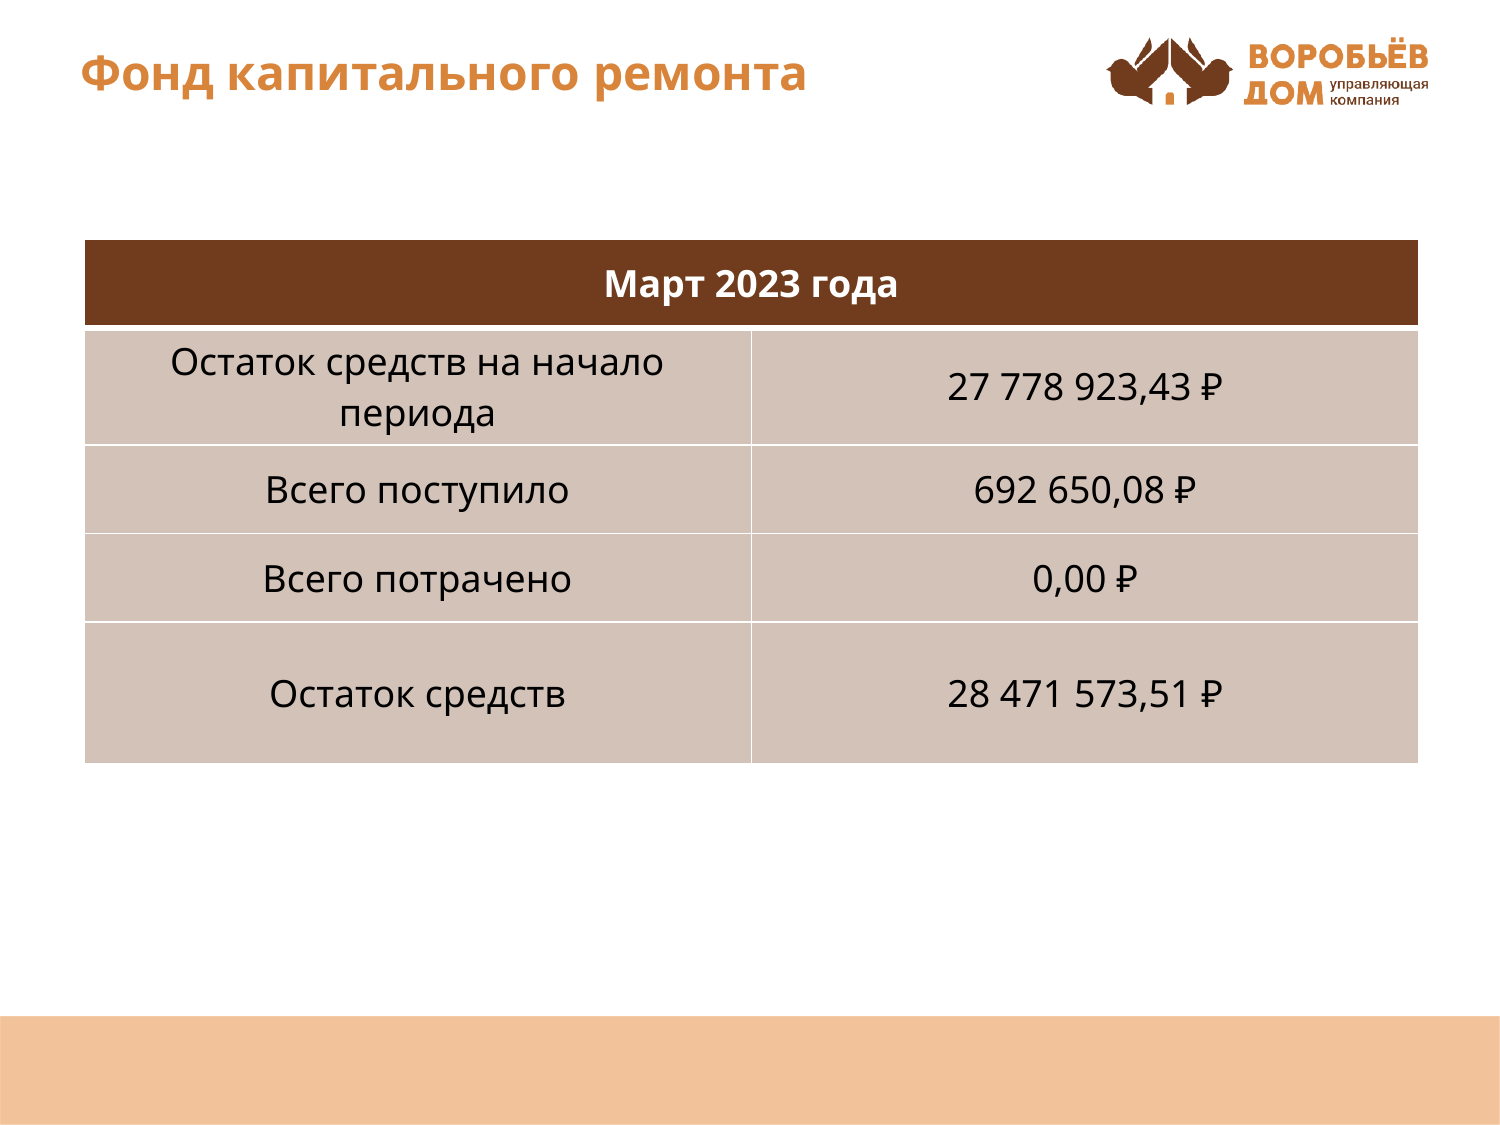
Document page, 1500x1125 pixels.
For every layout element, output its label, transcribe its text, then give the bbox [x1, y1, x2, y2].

table_cell 27 778 923,43 ₽ [752, 331, 1418, 444]
table_cell Всего поступило [85, 446, 751, 533]
table_cell Остаток средств [85, 623, 751, 763]
picture [1105, 37, 1428, 106]
table_cell 28 471 573,51 ₽ [752, 623, 1418, 763]
table_cell 692 650,08 ₽ [752, 446, 1418, 533]
table_header Март 2023 года [85, 240, 1418, 325]
picture [0, 1016, 1500, 1125]
table_cell 0,00 ₽ [752, 534, 1418, 621]
table_cell Всего потрачено [85, 534, 751, 621]
text_box Фонд капитального ремонта [64, 22, 1438, 120]
table_cell Остаток средств на начало периода [85, 331, 751, 444]
